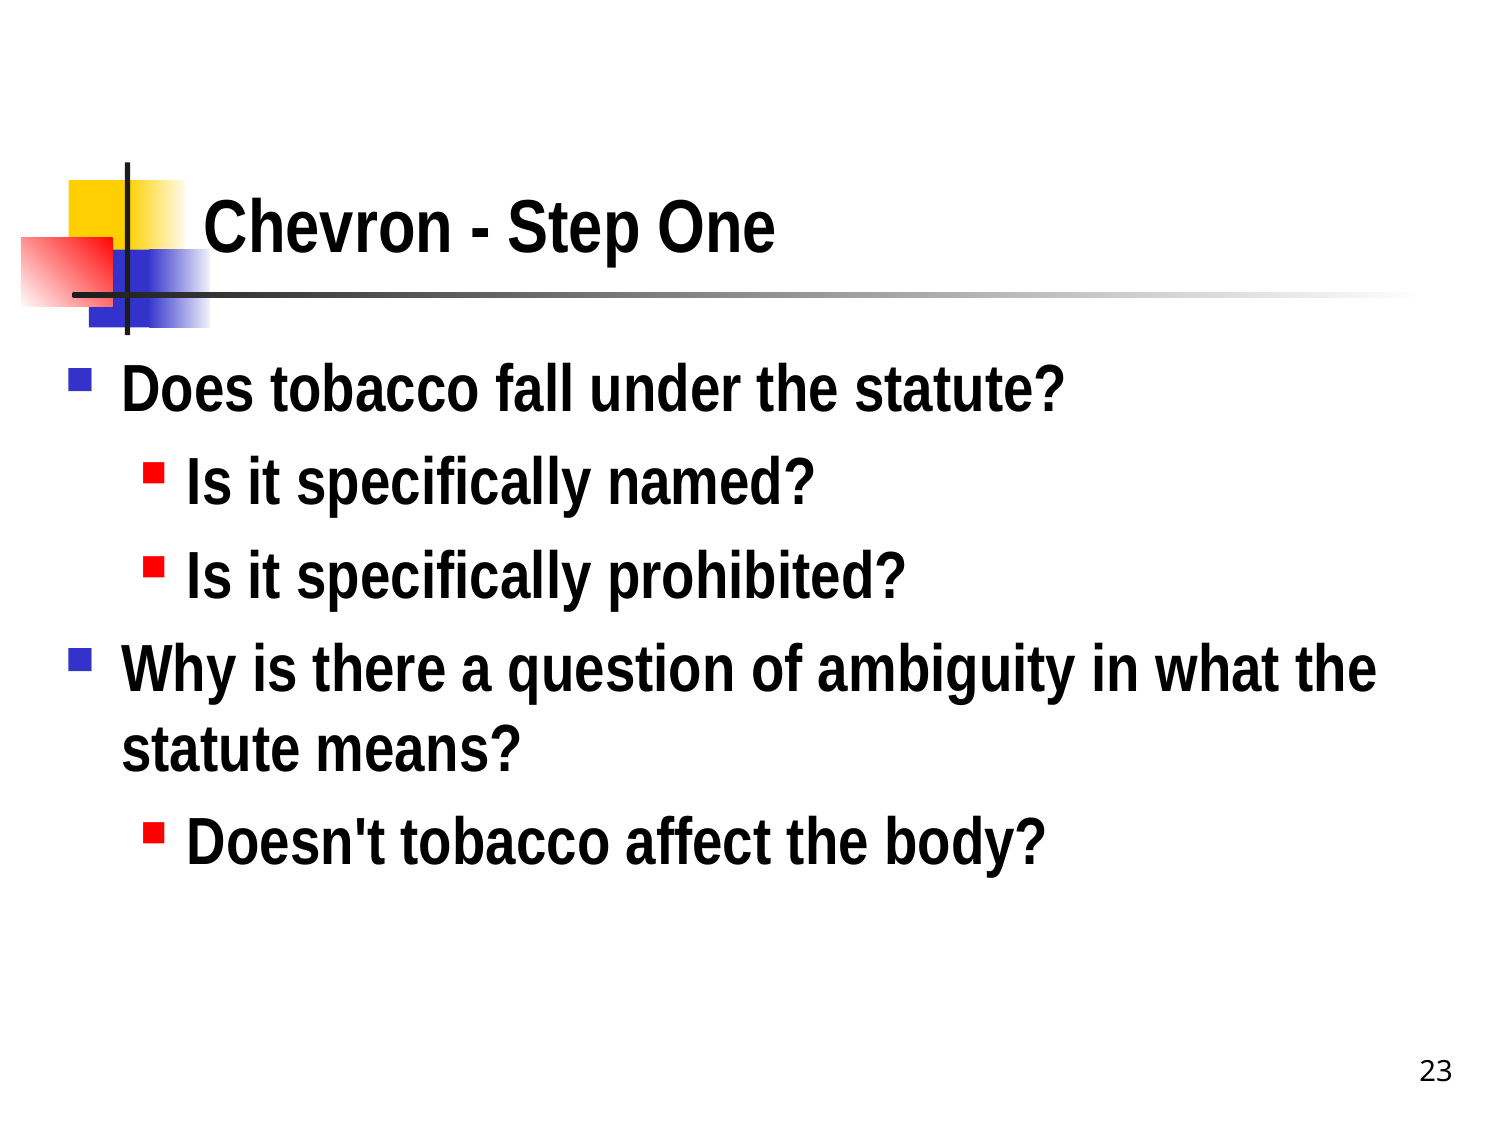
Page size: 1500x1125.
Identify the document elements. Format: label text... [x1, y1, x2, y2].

list Does tobacco fall under the statute? Is it specifically named? Is it specifically prohibited? Why is there a question of ambiguity in what the statute means? Doesn't tobacco affect the body? [50, 337, 1450, 1075]
title Chevron - Step One [188, 35, 1468, 275]
slide_number 23 [1155, 1024, 1468, 1100]
